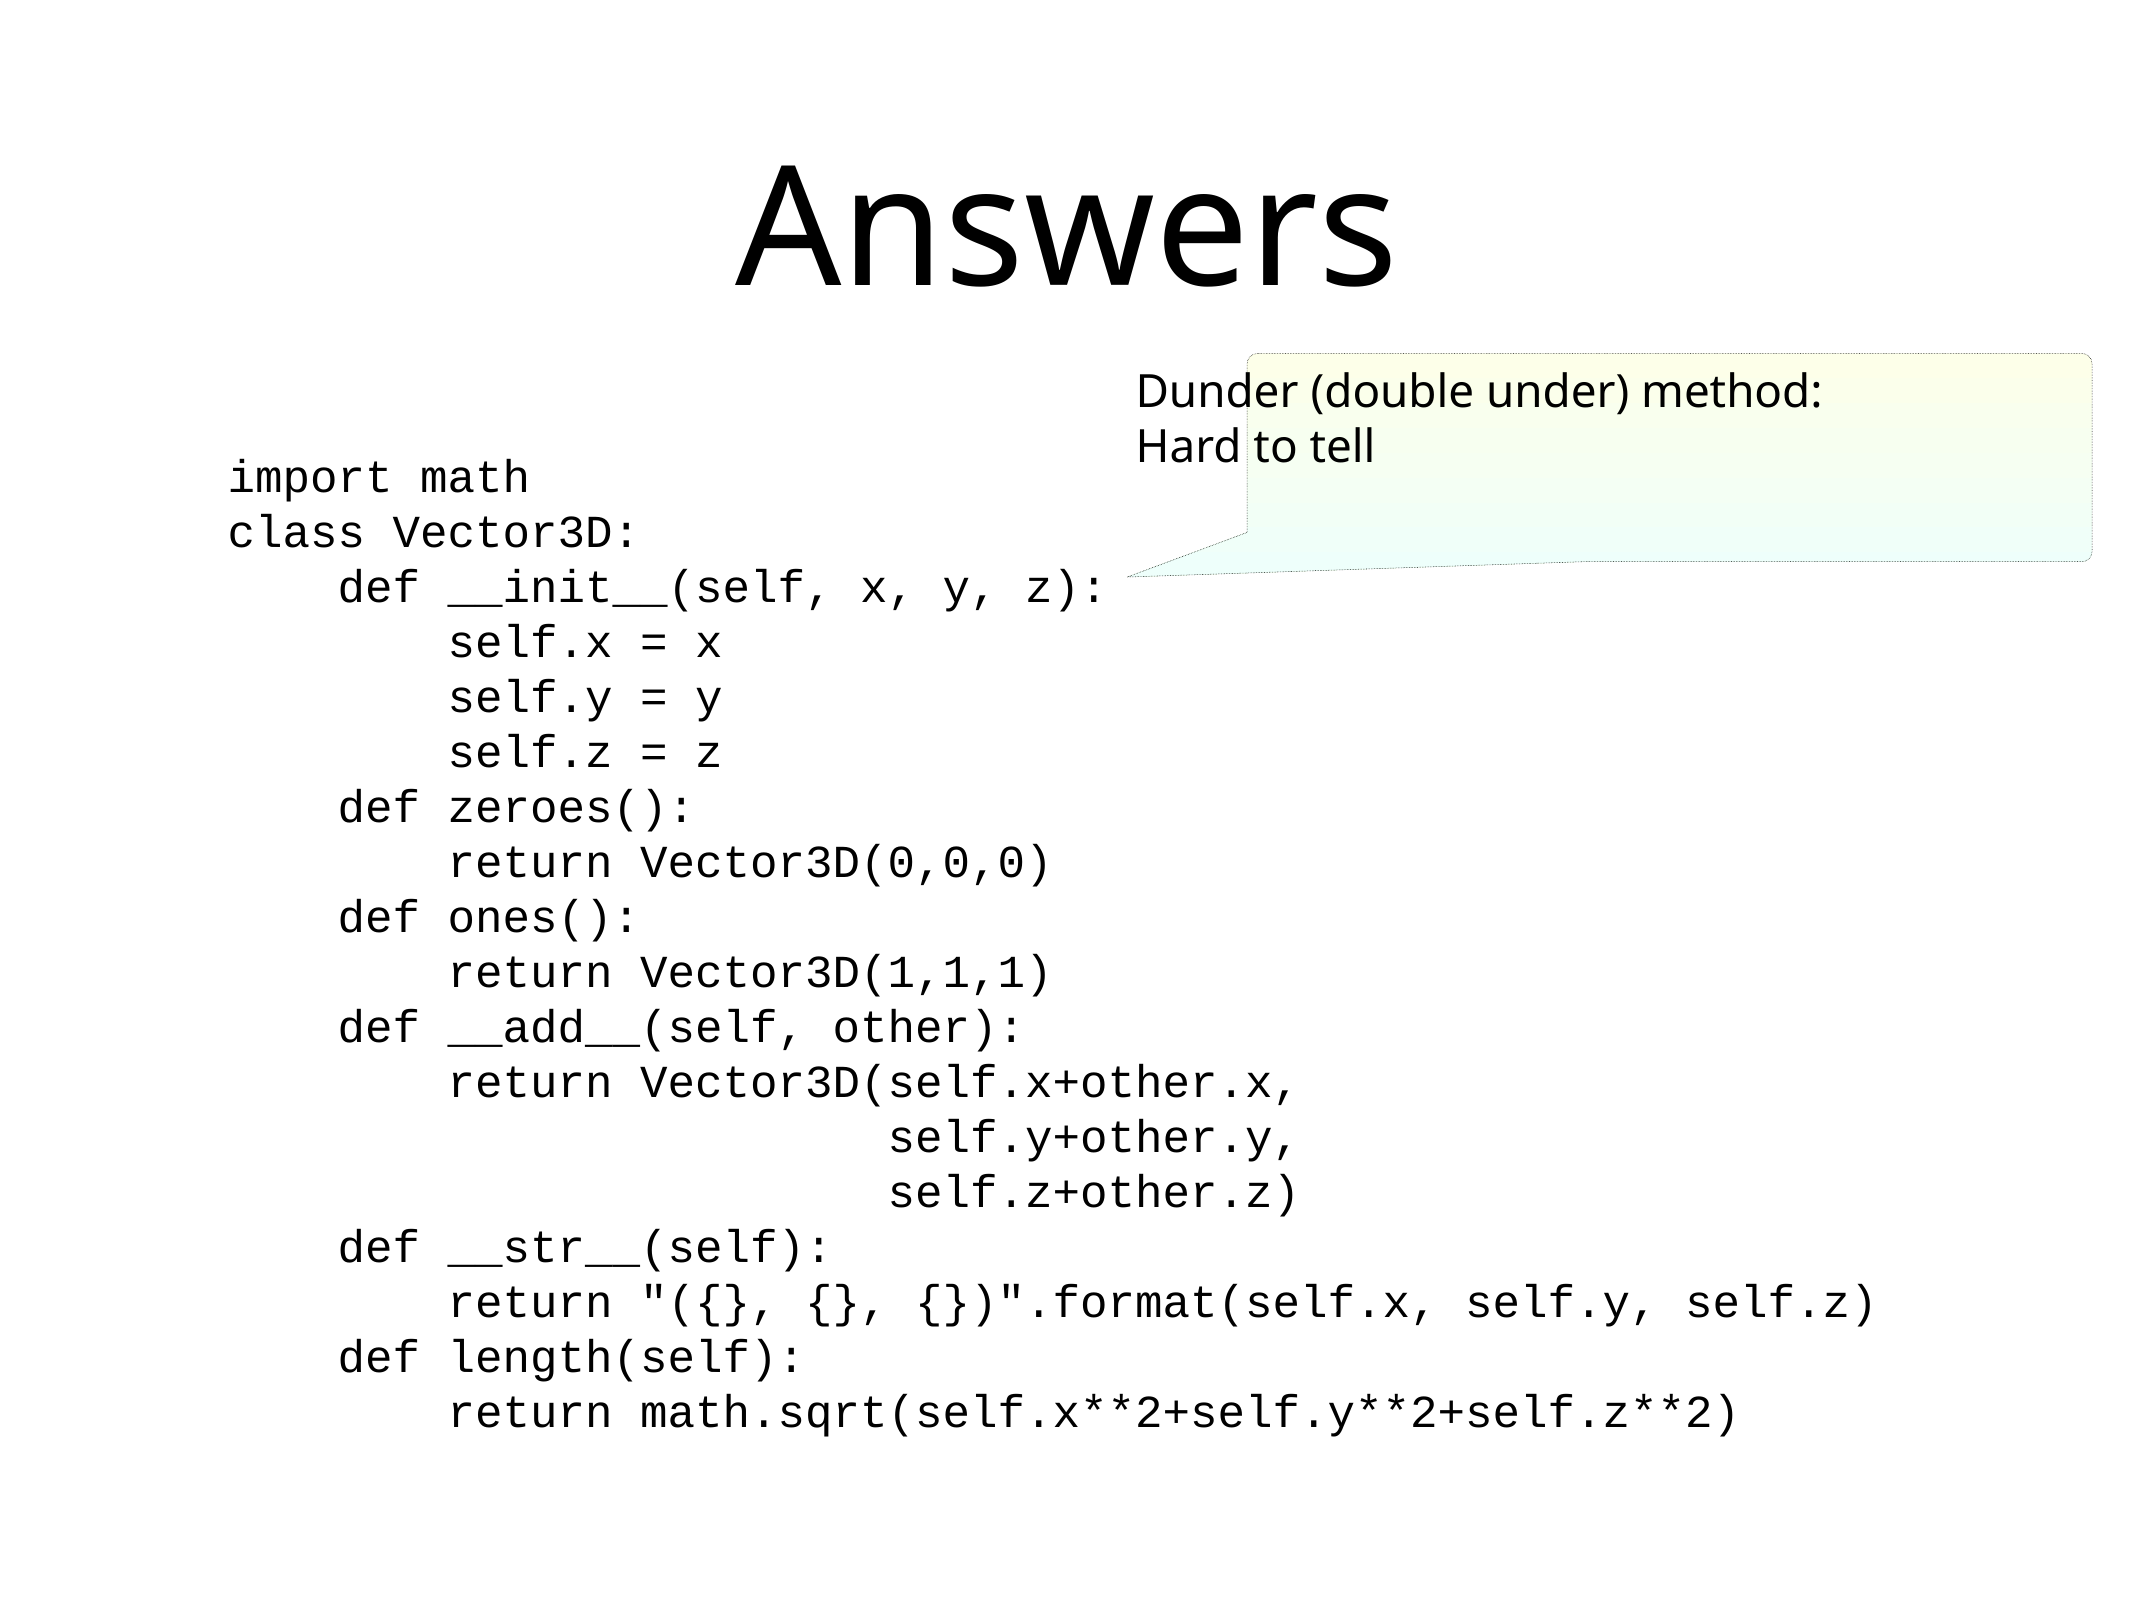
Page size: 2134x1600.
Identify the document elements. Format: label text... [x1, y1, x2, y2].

text_box Dunder (double under) method: Hard to tell [1127, 353, 2093, 578]
title Answers [155, 41, 1978, 397]
text_box import math class Vector3D: def __init__(self, x, y, z): self.x = x self.y = y self.z = z def zeroes(): return Vector3D(0,0,0) def ones(): return Vector3D(1,1,1) def __add__(self, other): return Vector3D(self.x+other.x, self.y+other.y, self.z+other.z) def __str__(self): return "({}, {}, {})".format(self.x, self.y, self.z) def length(self): return math.sqrt(self.x**2+self.y**2+self.z**2) [219, 438, 1887, 1445]
